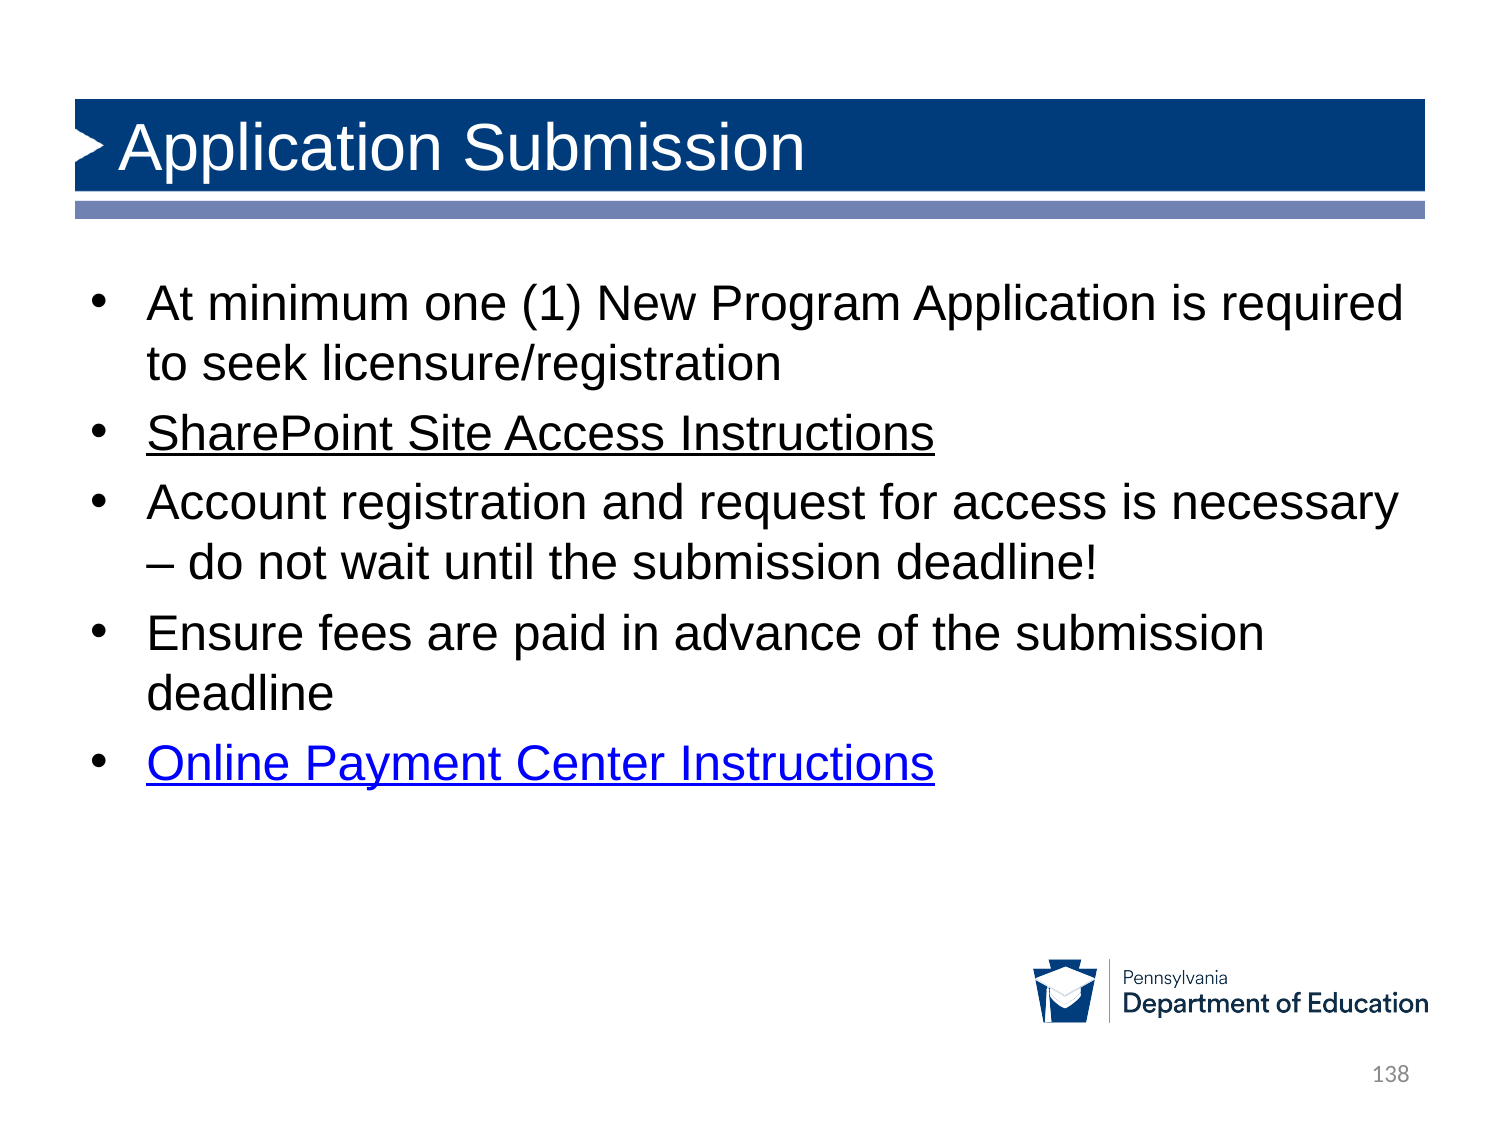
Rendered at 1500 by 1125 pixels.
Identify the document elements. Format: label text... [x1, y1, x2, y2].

title Application Submission [75, 50, 1425, 238]
picture [1033, 959, 1428, 1023]
list At minimum one (1) New Program Application is required to seek licensure/registration SharePoint Site Access Instructions​ Account registration and request for access is necessary – do not wait until the submission deadline! Ensure fees are paid in advance of the submission deadline Online Payment Center Instructions [75, 262, 1425, 1005]
slide_number 138 [1074, 1042, 1425, 1103]
